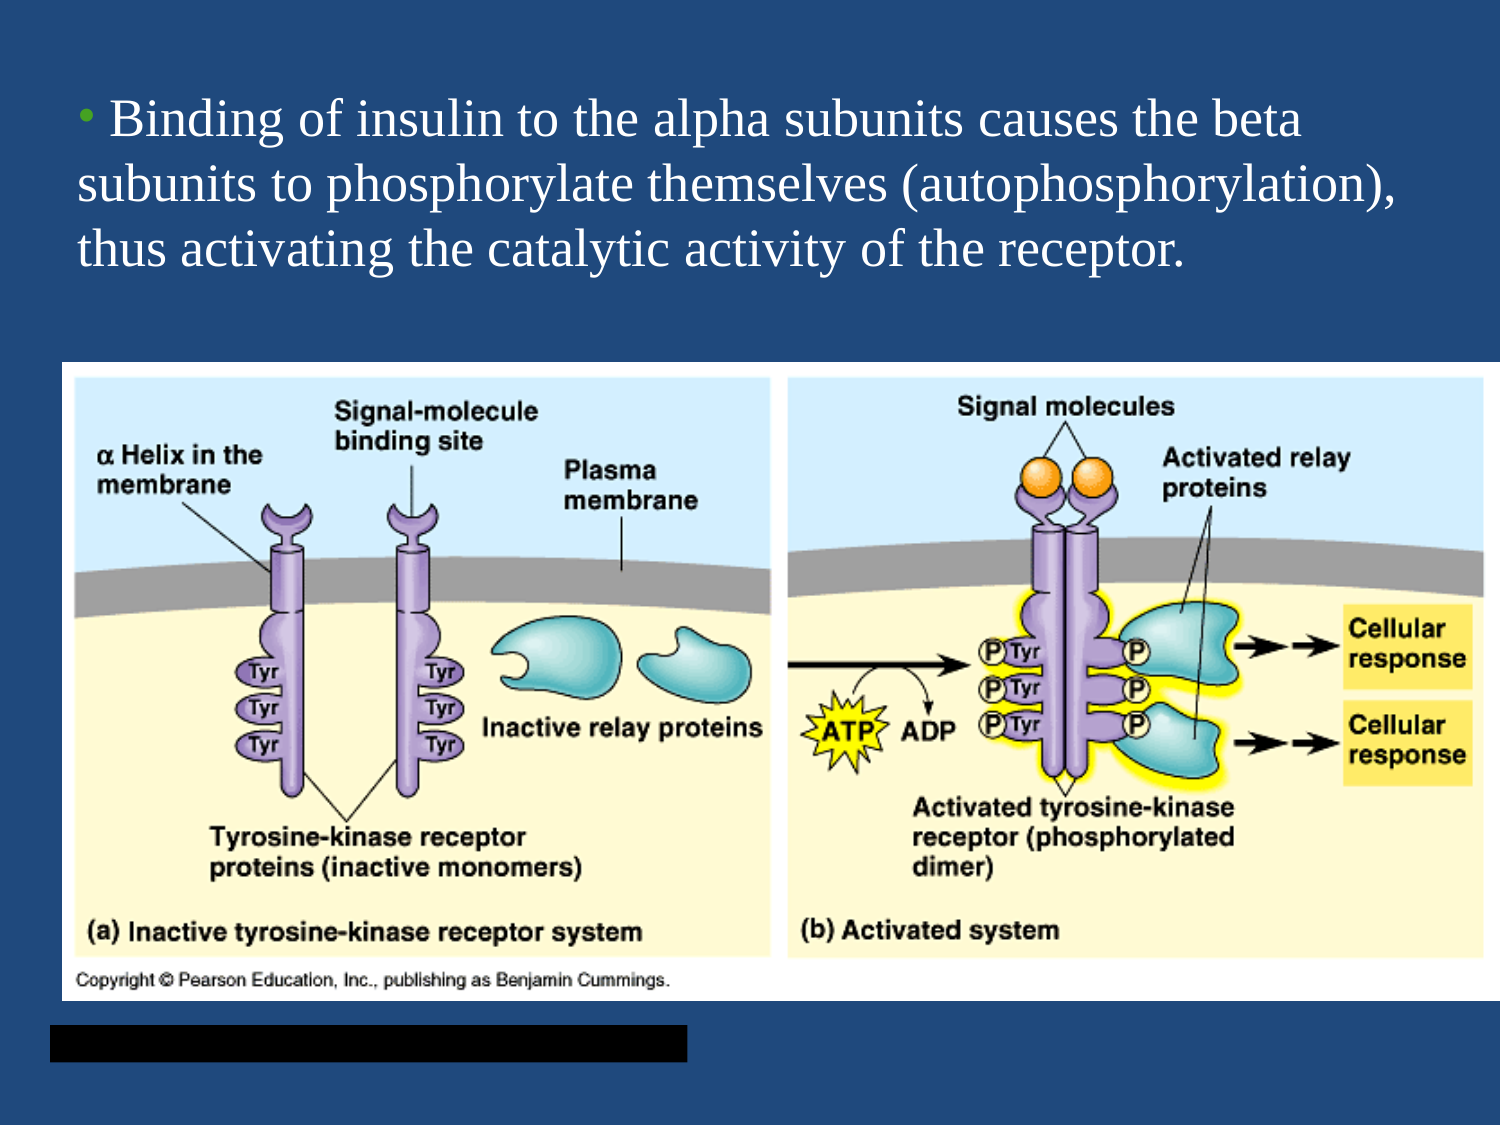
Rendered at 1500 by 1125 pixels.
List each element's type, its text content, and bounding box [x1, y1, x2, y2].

text_box [50, 1025, 688, 1063]
picture [62, 362, 1500, 1001]
text_box Binding of insulin to the alpha subunits causes the beta subunits to phosphorylate themselves (autophosphorylation), thus activating the catalytic activity of the receptor. [62, 74, 1500, 350]
